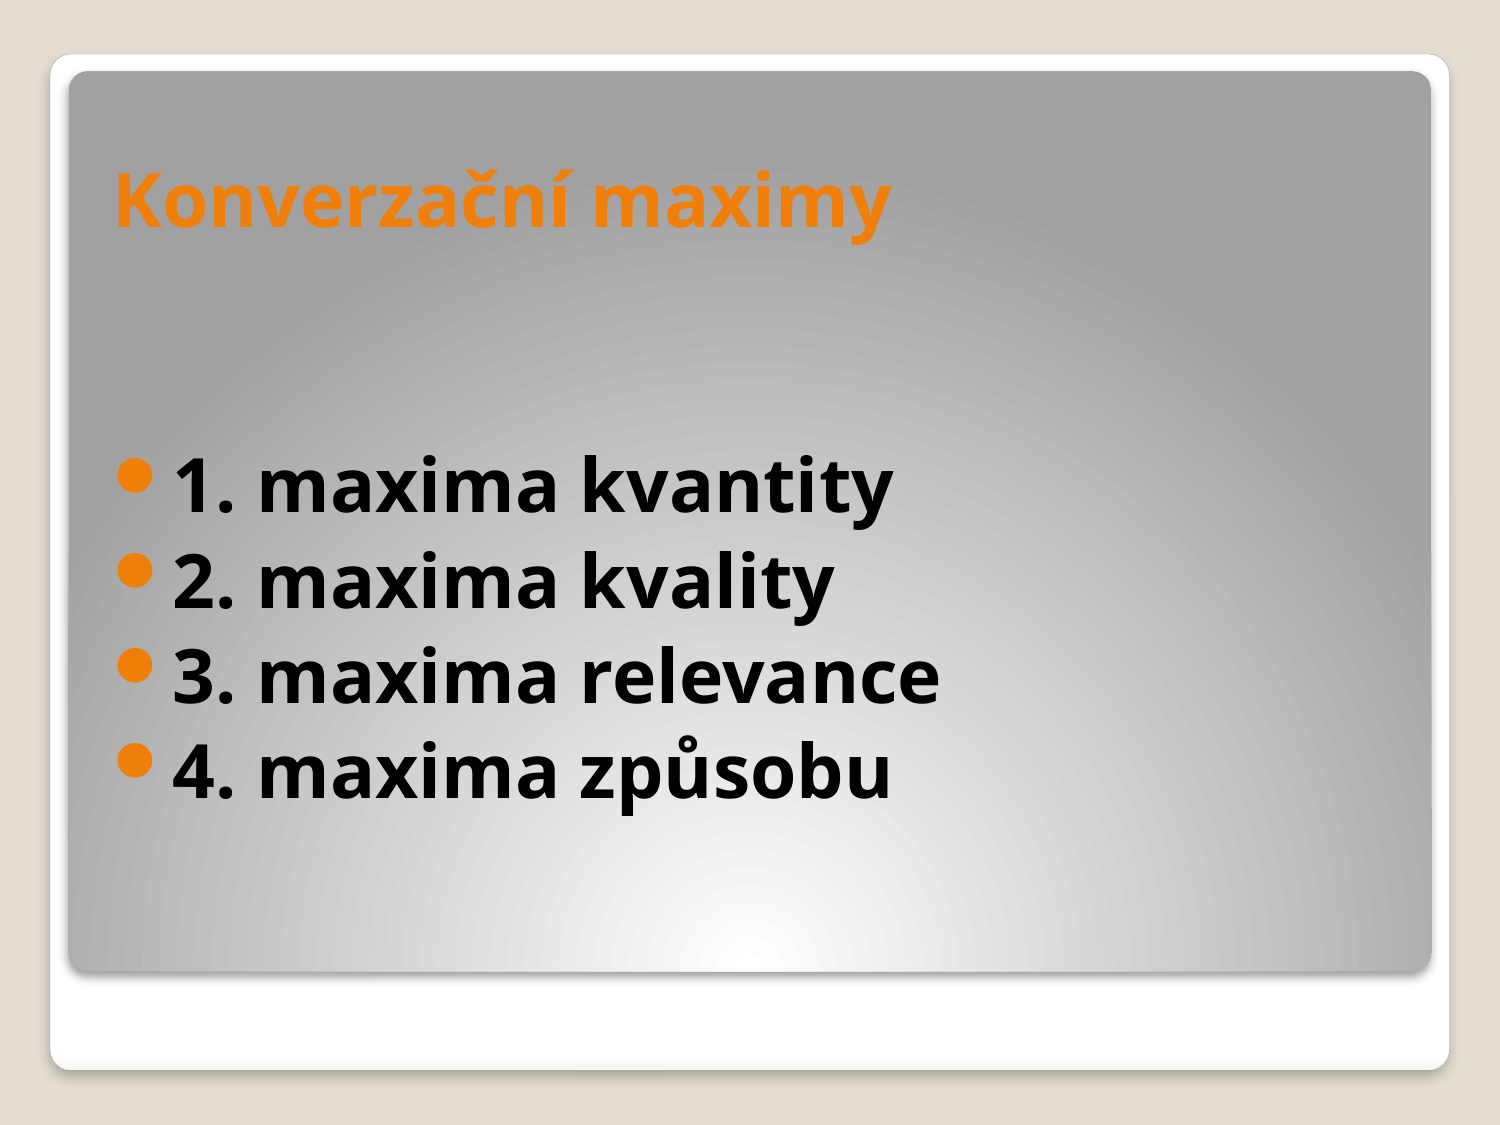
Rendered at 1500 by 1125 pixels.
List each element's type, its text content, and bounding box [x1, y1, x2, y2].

list Konverzační maximy 1. maxima kvantity 2. maxima kvality 3. maxima relevance 4. maxima způsobu [82, 137, 1425, 774]
